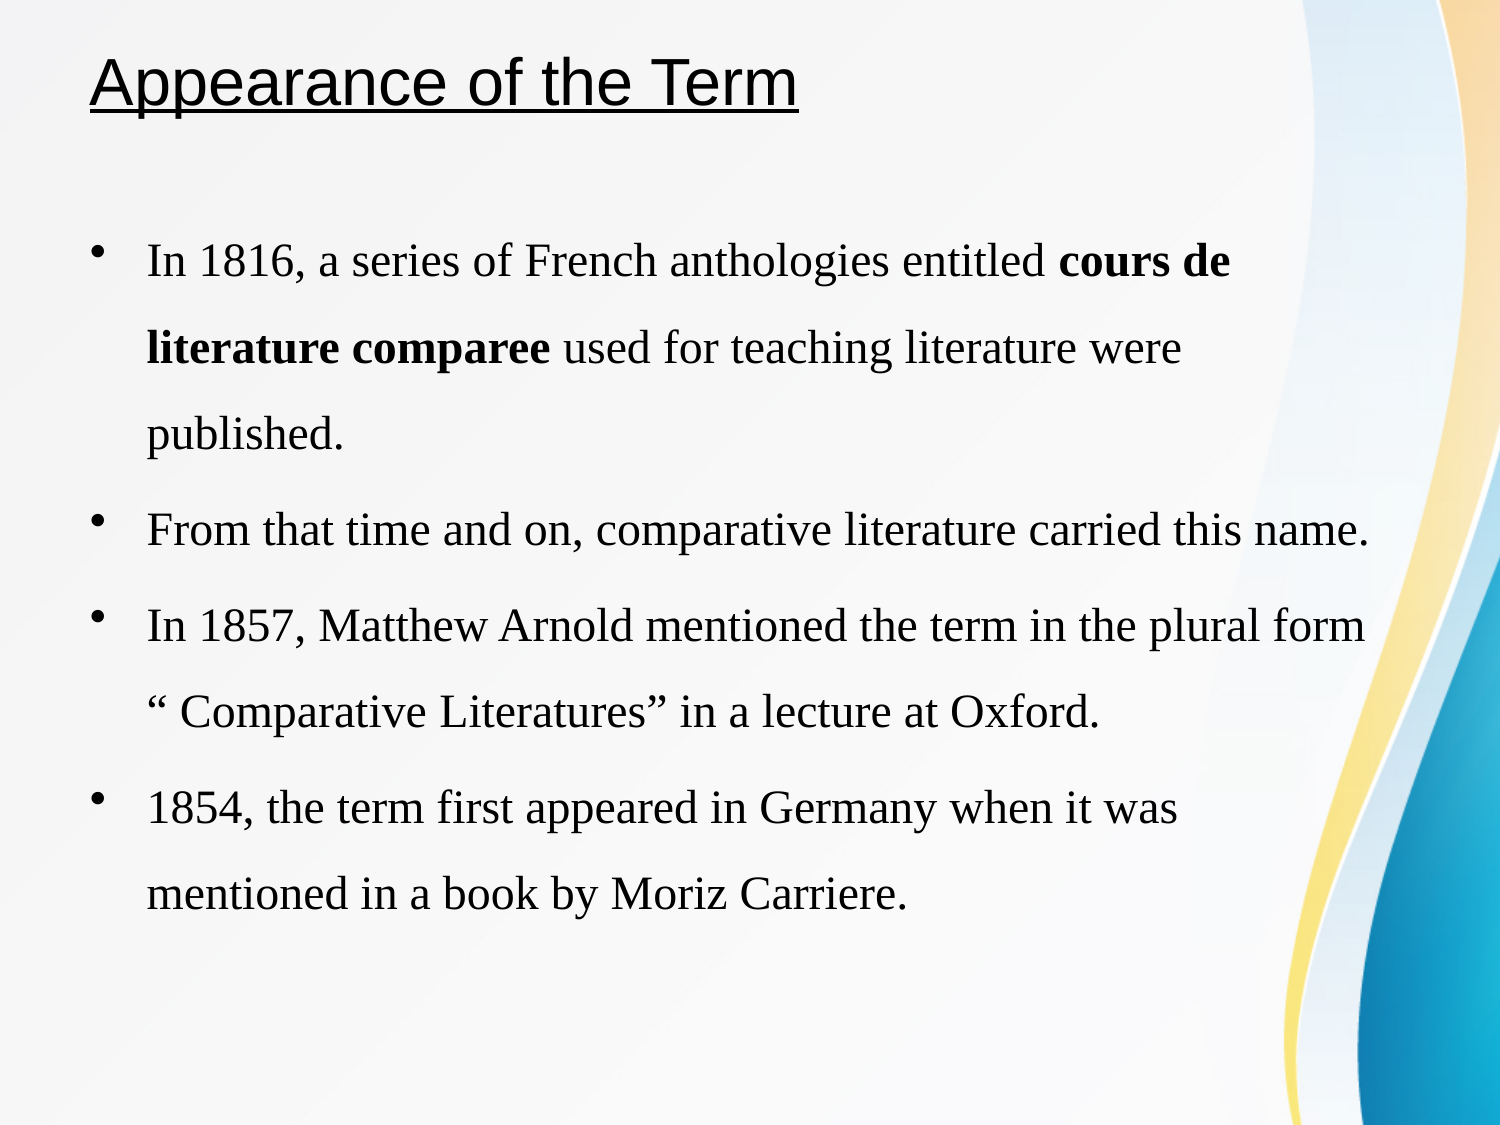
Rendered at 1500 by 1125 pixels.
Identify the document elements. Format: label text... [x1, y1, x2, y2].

list In 1816, a series of French anthologies entitled cours de literature comparee used for teaching literature were published. From that time and on, comparative literature carried this name. In 1857, Matthew Arnold mentioned the term in the plural form “ Comparative Literatures” in a lecture at Oxford. 1854, the term first appeared in Germany when it was mentioned in a book by Moriz Carriere. [74, 192, 1397, 1006]
title Appearance of the Term [74, 30, 1426, 127]
picture [0, 0, 1500, 1125]
